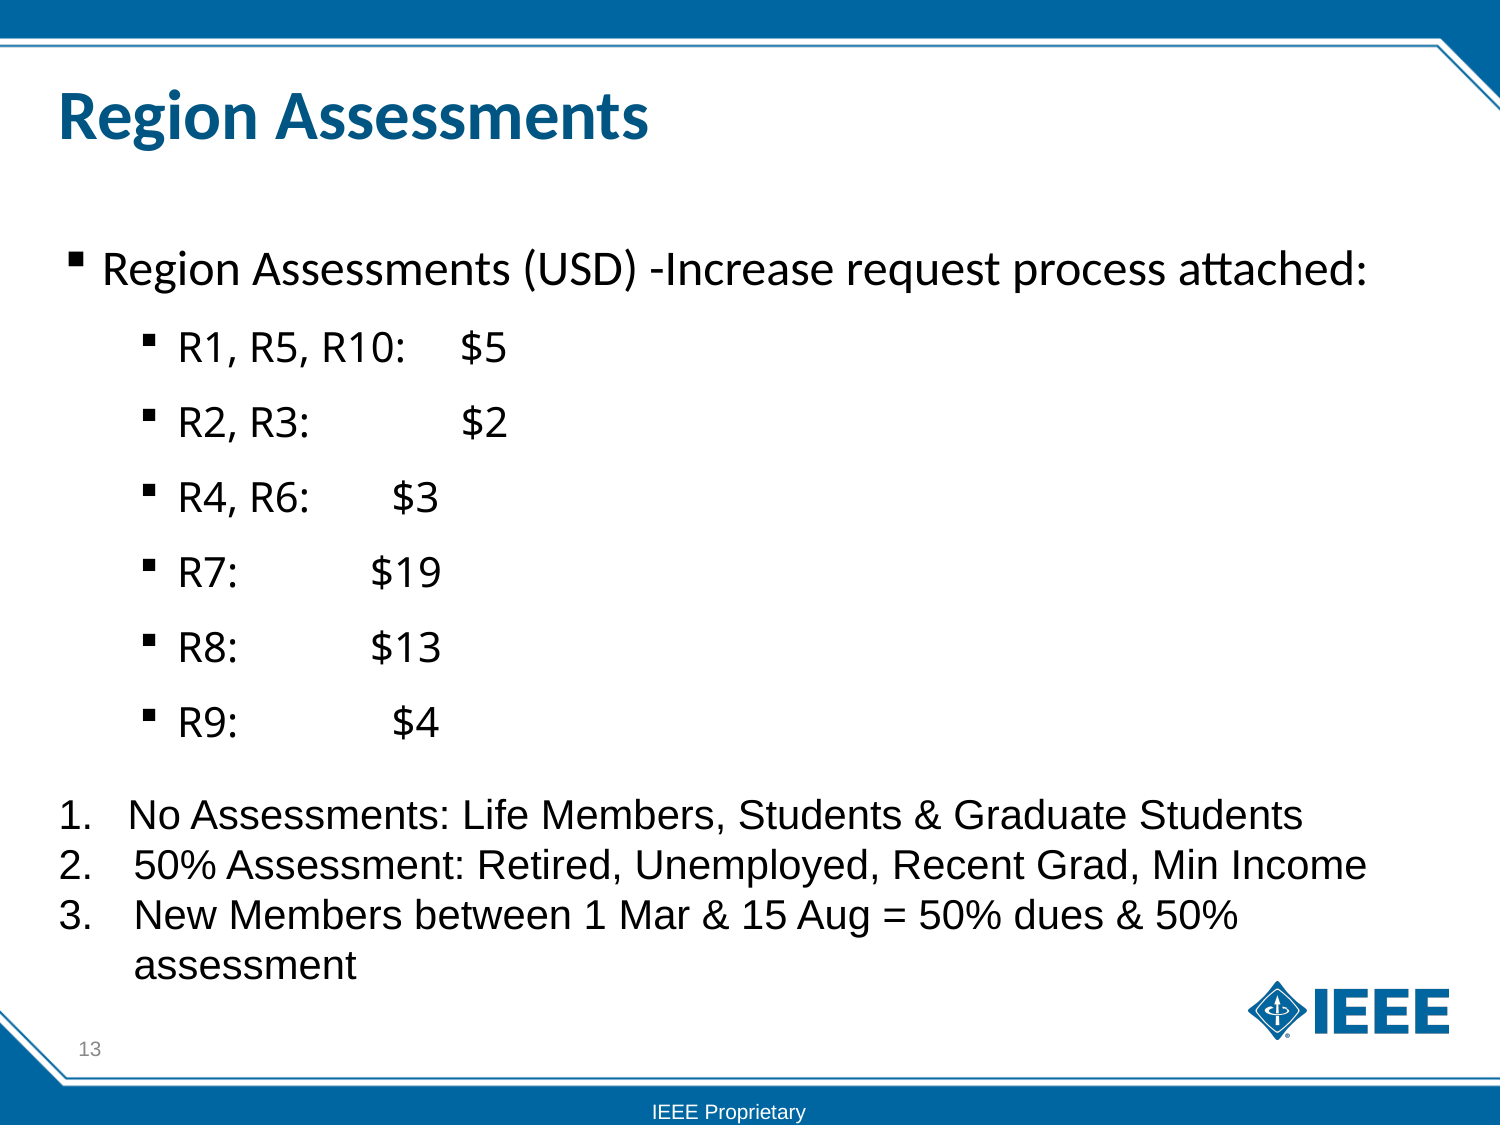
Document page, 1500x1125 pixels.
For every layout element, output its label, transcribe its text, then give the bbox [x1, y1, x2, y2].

picture [0, 0, 1500, 115]
list Region Assessments (USD) -Increase request process attached: R1, R5, R10: $5 R2, R3: $2 R4, R6: $3 R7: $19 R8: $13 R9: $4 [49, 148, 1485, 780]
picture [0, 996, 1500, 1125]
slide_number 13 [63, 1017, 143, 1078]
text_box 1. No Assessments: Life Members, Students & Graduate Students 50% Assessment: Retired, Unemployed, Recent Grad, Min Income New Members between 1 Mar & 15 Aug = 50% dues & 50% assessment [43, 780, 1485, 996]
title Region Assessments [43, 51, 1319, 162]
text_box IEEE Proprietary [604, 1091, 854, 1125]
